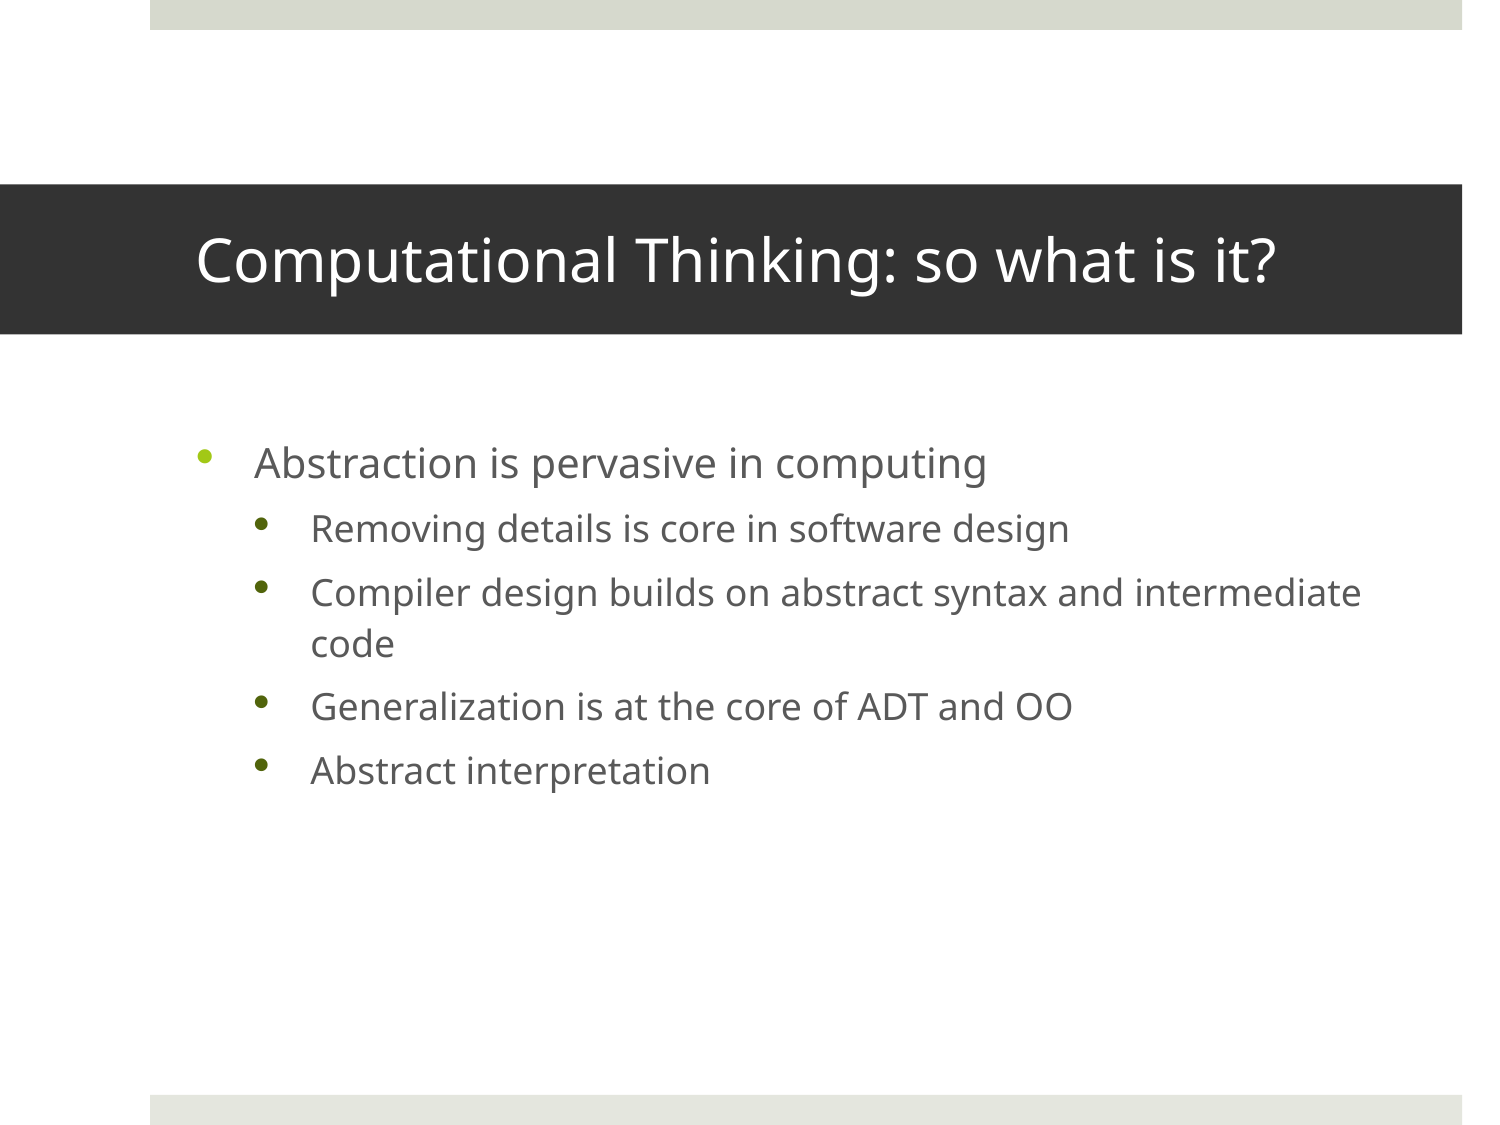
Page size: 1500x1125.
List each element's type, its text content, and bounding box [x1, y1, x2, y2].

title Computational Thinking: so what is it? [0, 184, 1463, 335]
list Abstraction is pervasive in computing Removing details is core in software design Compiler design builds on abstract syntax and intermediate code Generalization is at the core of ADT and OO Abstract interpretation [182, 425, 1432, 1028]
